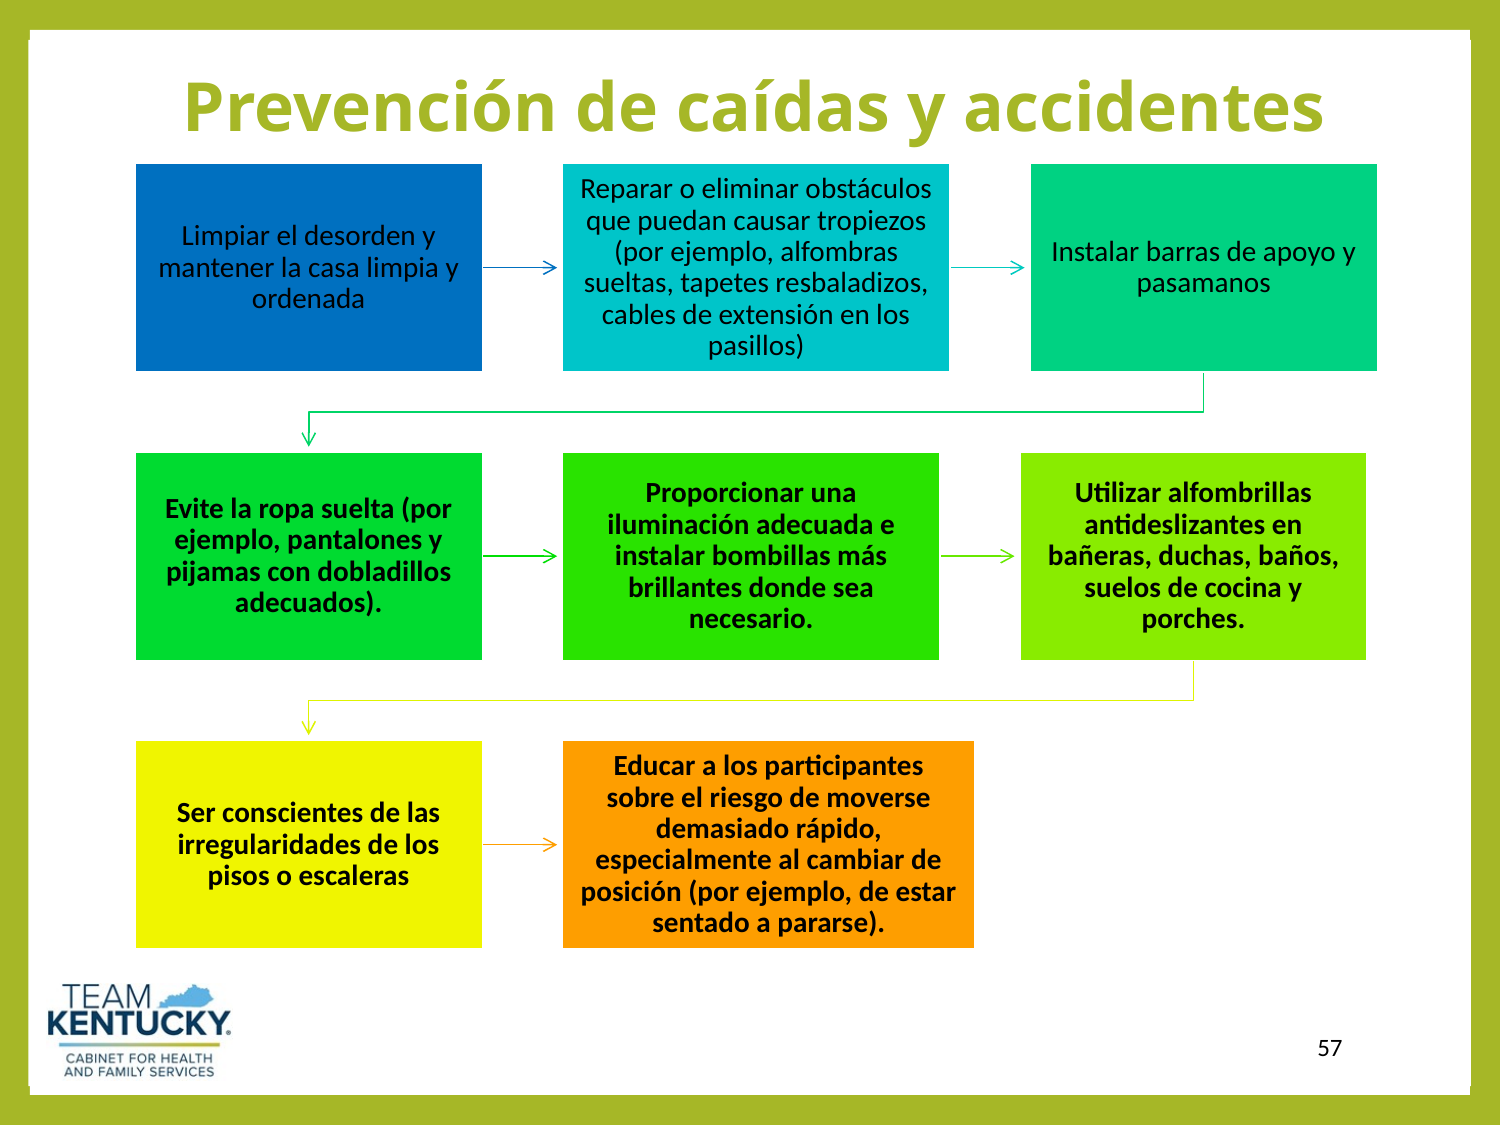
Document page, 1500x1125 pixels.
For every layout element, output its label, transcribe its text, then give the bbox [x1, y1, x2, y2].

picture [46, 983, 233, 1082]
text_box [74, 162, 1438, 951]
title Prevención de caídas y accidentes [150, 38, 1356, 162]
text_box [28, 39, 1472, 1087]
slide_number 57 [1291, 1020, 1358, 1073]
